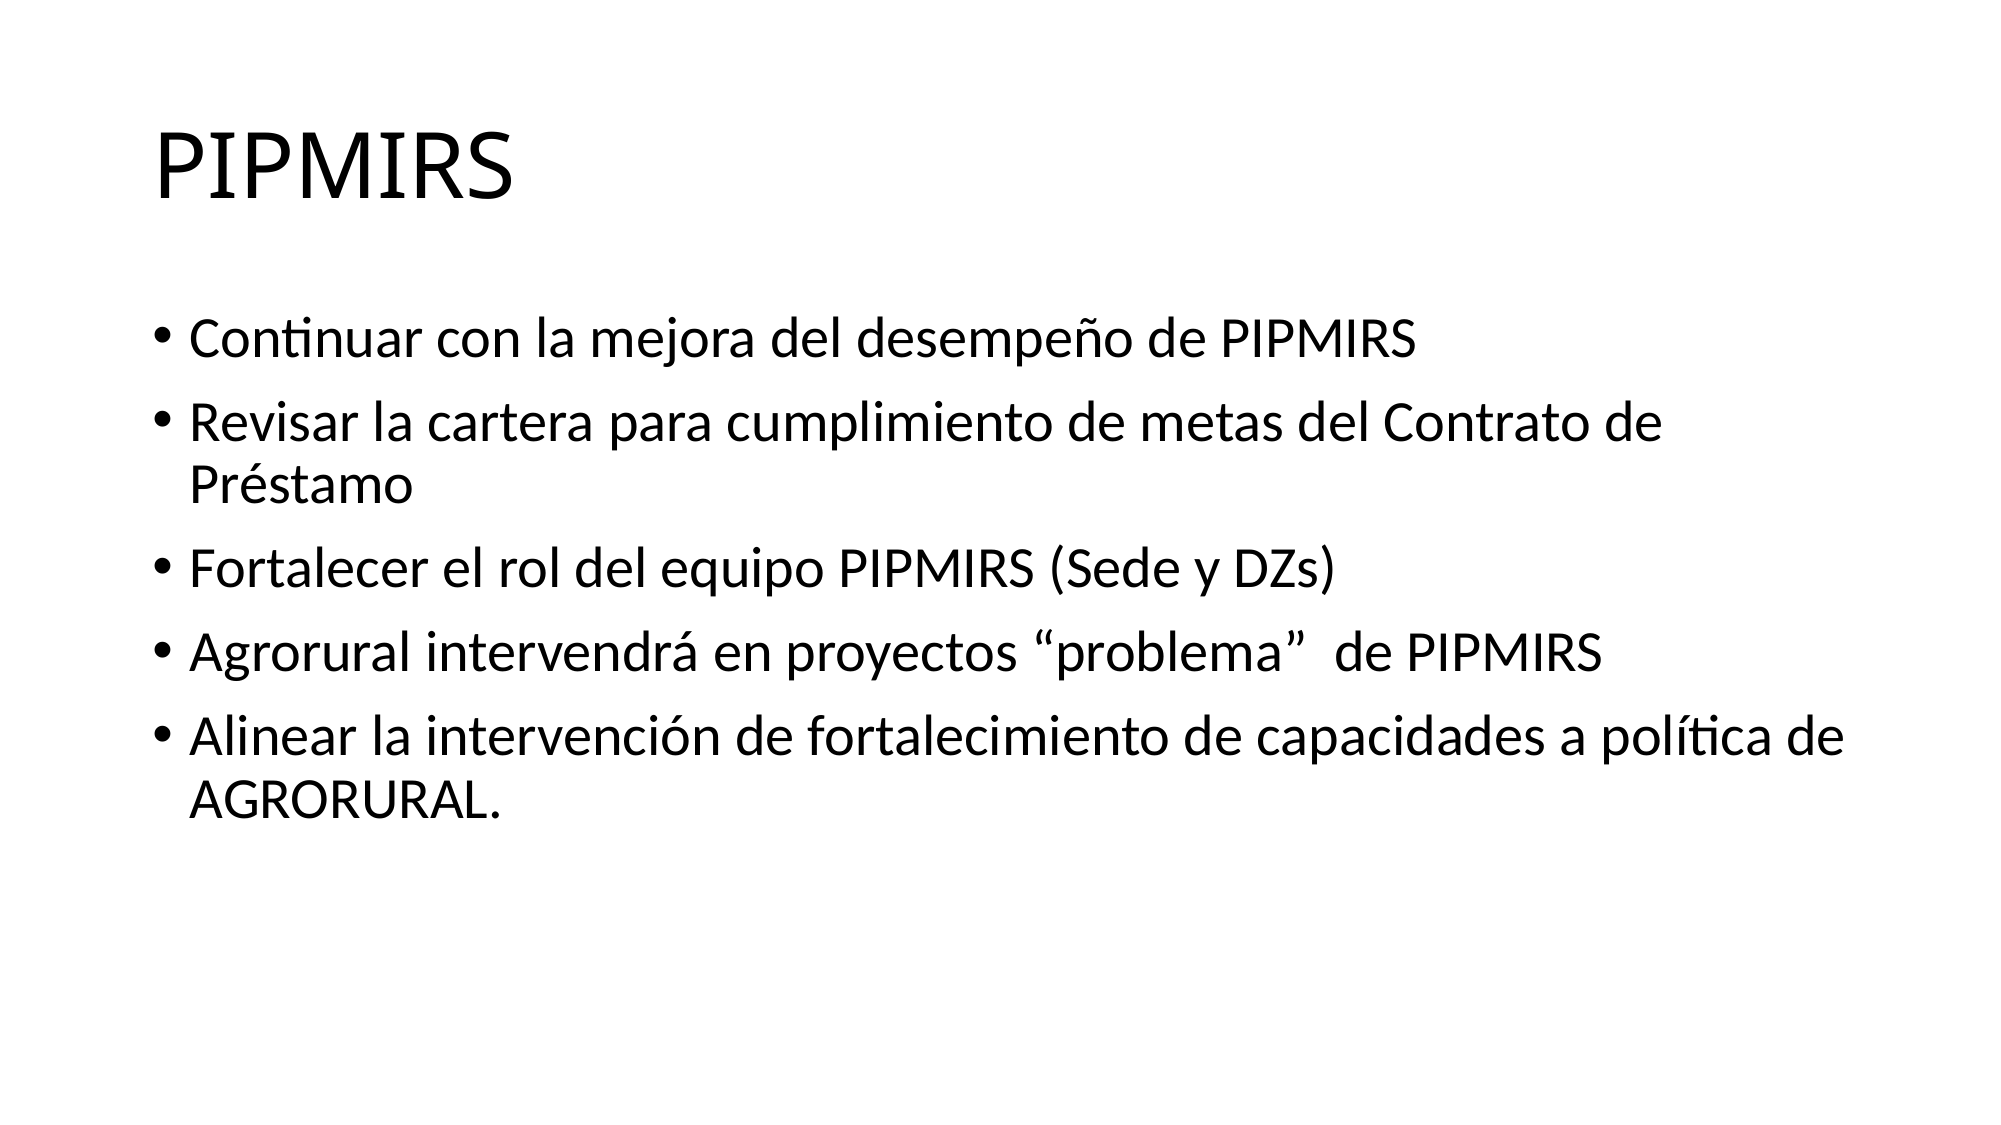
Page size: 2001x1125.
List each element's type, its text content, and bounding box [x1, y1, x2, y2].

title PIPMIRS [137, 59, 1863, 278]
list Continuar con la mejora del desempeño de PIPMIRS Revisar la cartera para cumplimiento de metas del Contrato de Préstamo Fortalecer el rol del equipo PIPMIRS (Sede y DZs) Agrorural intervendrá en proyectos “problema” de PIPMIRS Alinear la intervención de fortalecimiento de capacidades a política de AGRORURAL. [137, 299, 1863, 1014]
